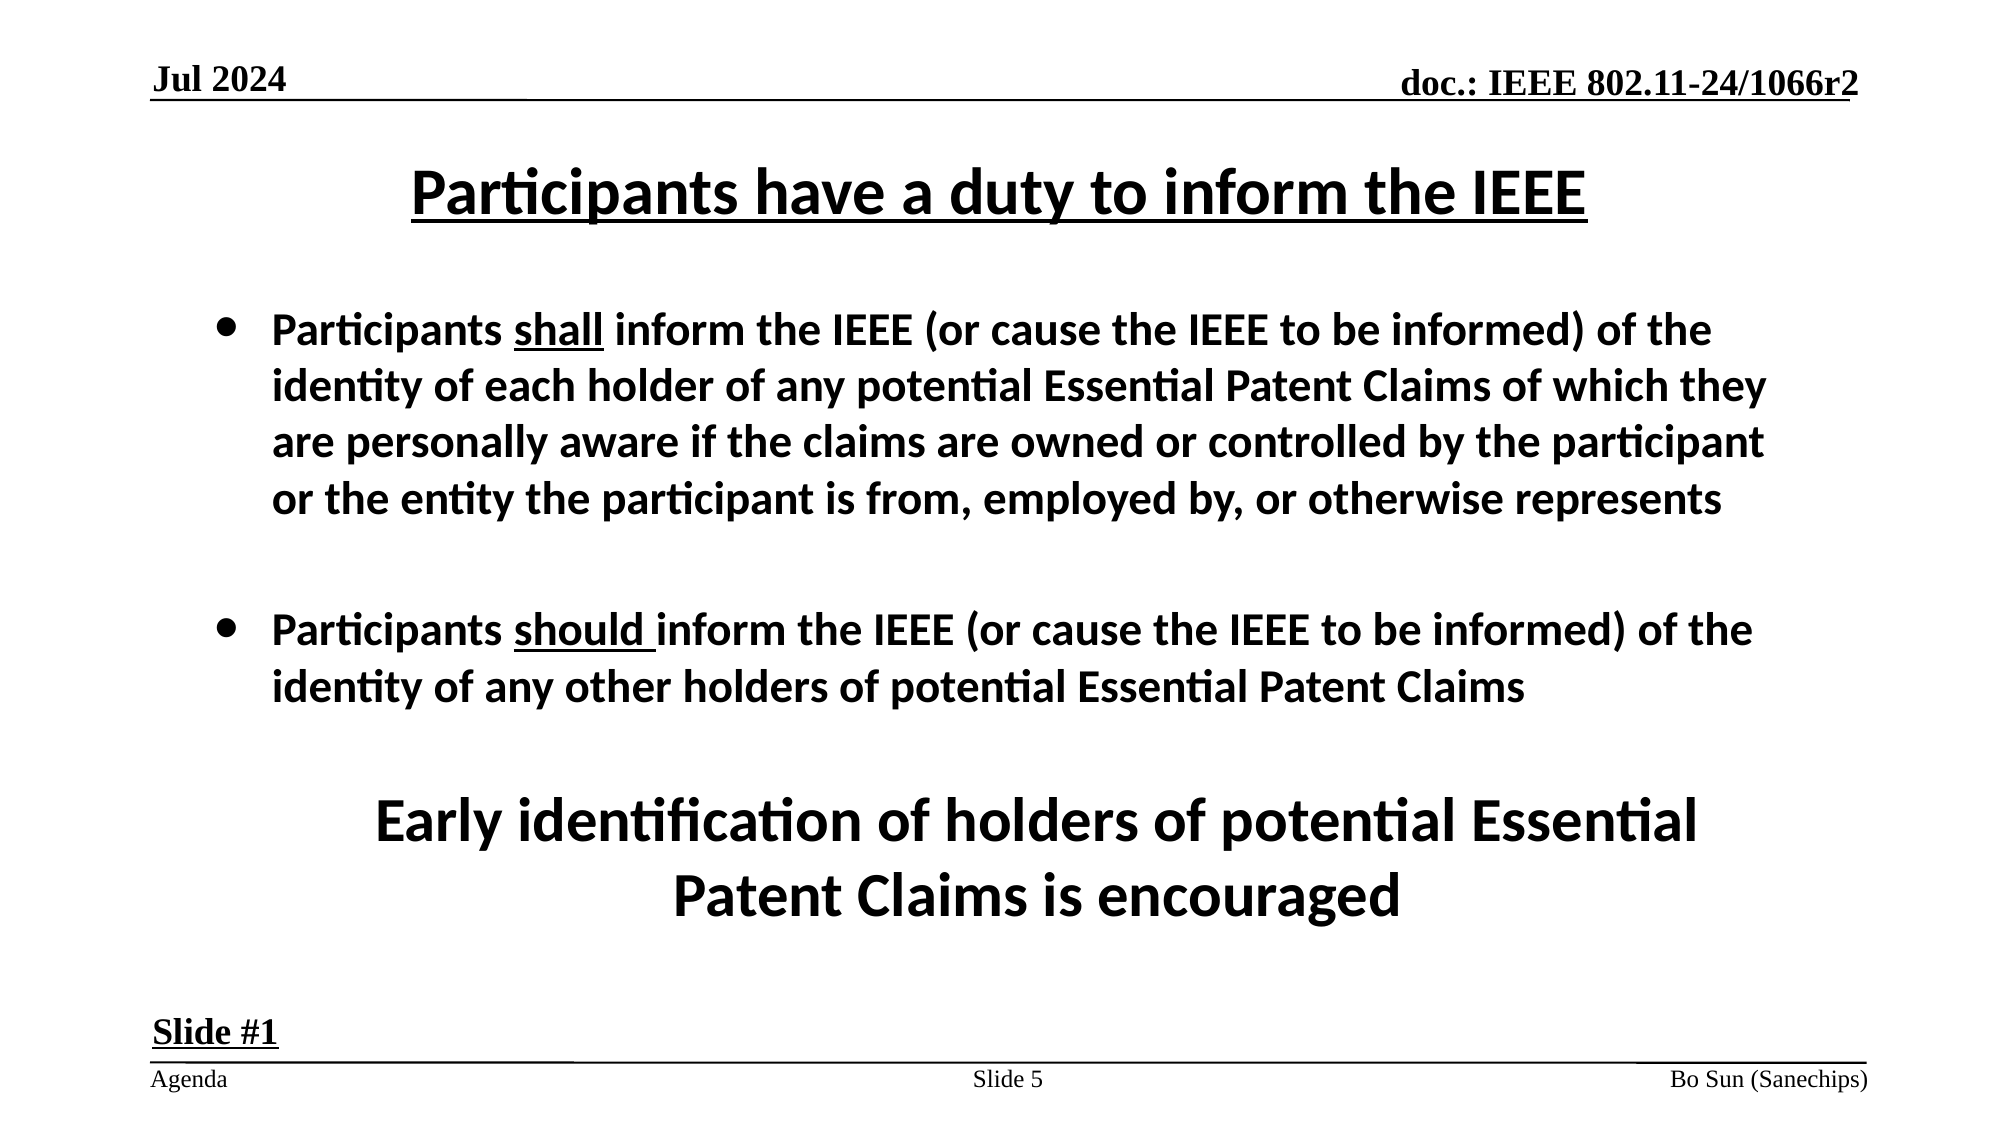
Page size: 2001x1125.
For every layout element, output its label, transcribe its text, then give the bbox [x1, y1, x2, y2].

text_box Participants have a duty to inform the IEEE [362, 100, 1638, 276]
text_box Participants shall inform the IEEE (or cause the IEEE to be informed) of the identity of each holder of any potential Essential Patent Claims of which they are personally aware if the claims are owned or controlled by the participant or the entity the participant is from, employed by, or otherwise represents Participants should inform the IEEE (or cause the IEEE to be informed) of the identity of any other holders of potential Essential Patent Claims Early identification of holders of potential Essential Patent Claims is encouraged [200, 290, 1800, 966]
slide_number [152, 54, 563, 100]
text_box Slide #1 [137, 999, 294, 1060]
footer Bo Sun (Sanechips) [1171, 1061, 1869, 1093]
slide_number Slide 5 [949, 1061, 1067, 1123]
